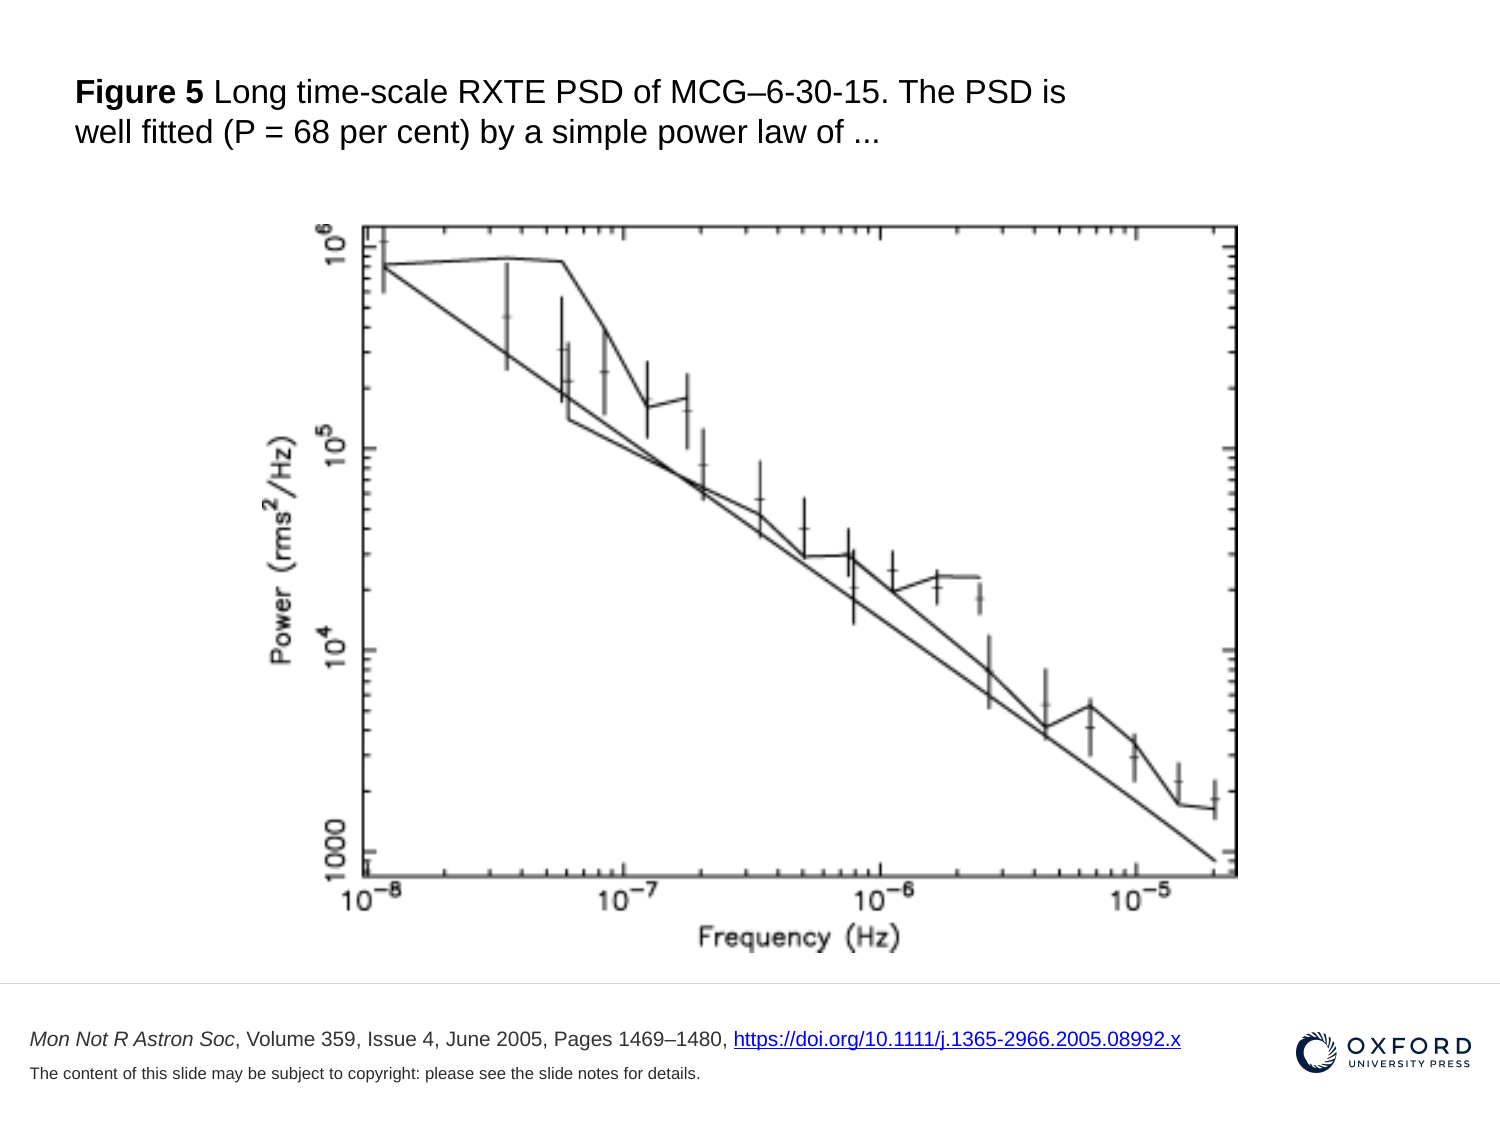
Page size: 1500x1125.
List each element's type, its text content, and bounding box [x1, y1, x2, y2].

picture [1296, 1032, 1471, 1073]
picture [262, 224, 1238, 953]
footer Mon Not R Astron Soc, Volume 359, Issue 4, June 2005, Pages 1469–1480, https://doi.org/10.1111/j.1365-2966.2005.08992.x The content of this slide may be subject to copyright: please see the slide notes for details. [0, 983, 1260, 1125]
title Figure 5 Long time-scale RXTE PSD of MCG–6-30-15. The PSD is well fitted (P = 68 per cent) by a simple power law of ... [75, 69, 1078, 171]
